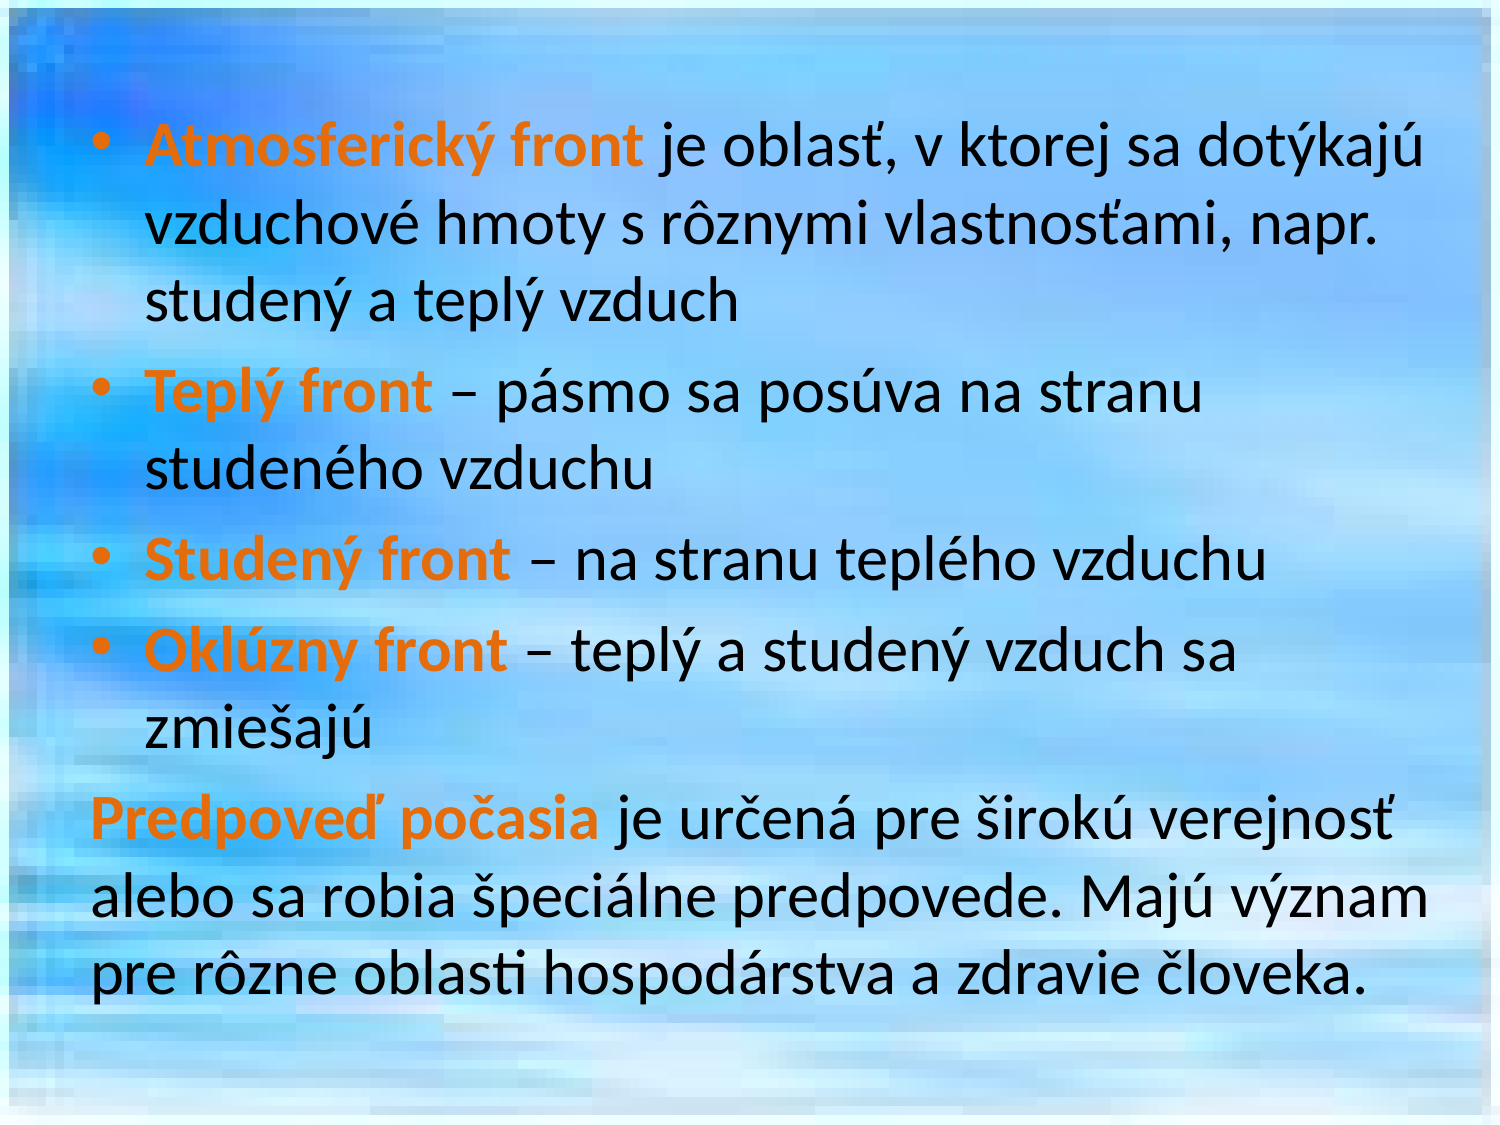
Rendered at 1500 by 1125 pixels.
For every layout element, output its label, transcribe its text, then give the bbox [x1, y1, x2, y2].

picture [0, 0, 1500, 1125]
list Atmosferický front je oblasť, v ktorej sa dotýkajú vzduchové hmoty s rôznymi vlastnosťami, napr. studený a teplý vzduch Teplý front – pásmo sa posúva na stranu studeného vzduchu Studený front – na stranu teplého vzduchu Oklúzny front – teplý a studený vzduch sa zmiešajú Predpoveď počasia je určená pre širokú verejnosť alebo sa robia špeciálne predpovede. Majú význam pre rôzne oblasti hospodárstva a zdravie človeka. [75, 54, 1447, 1047]
